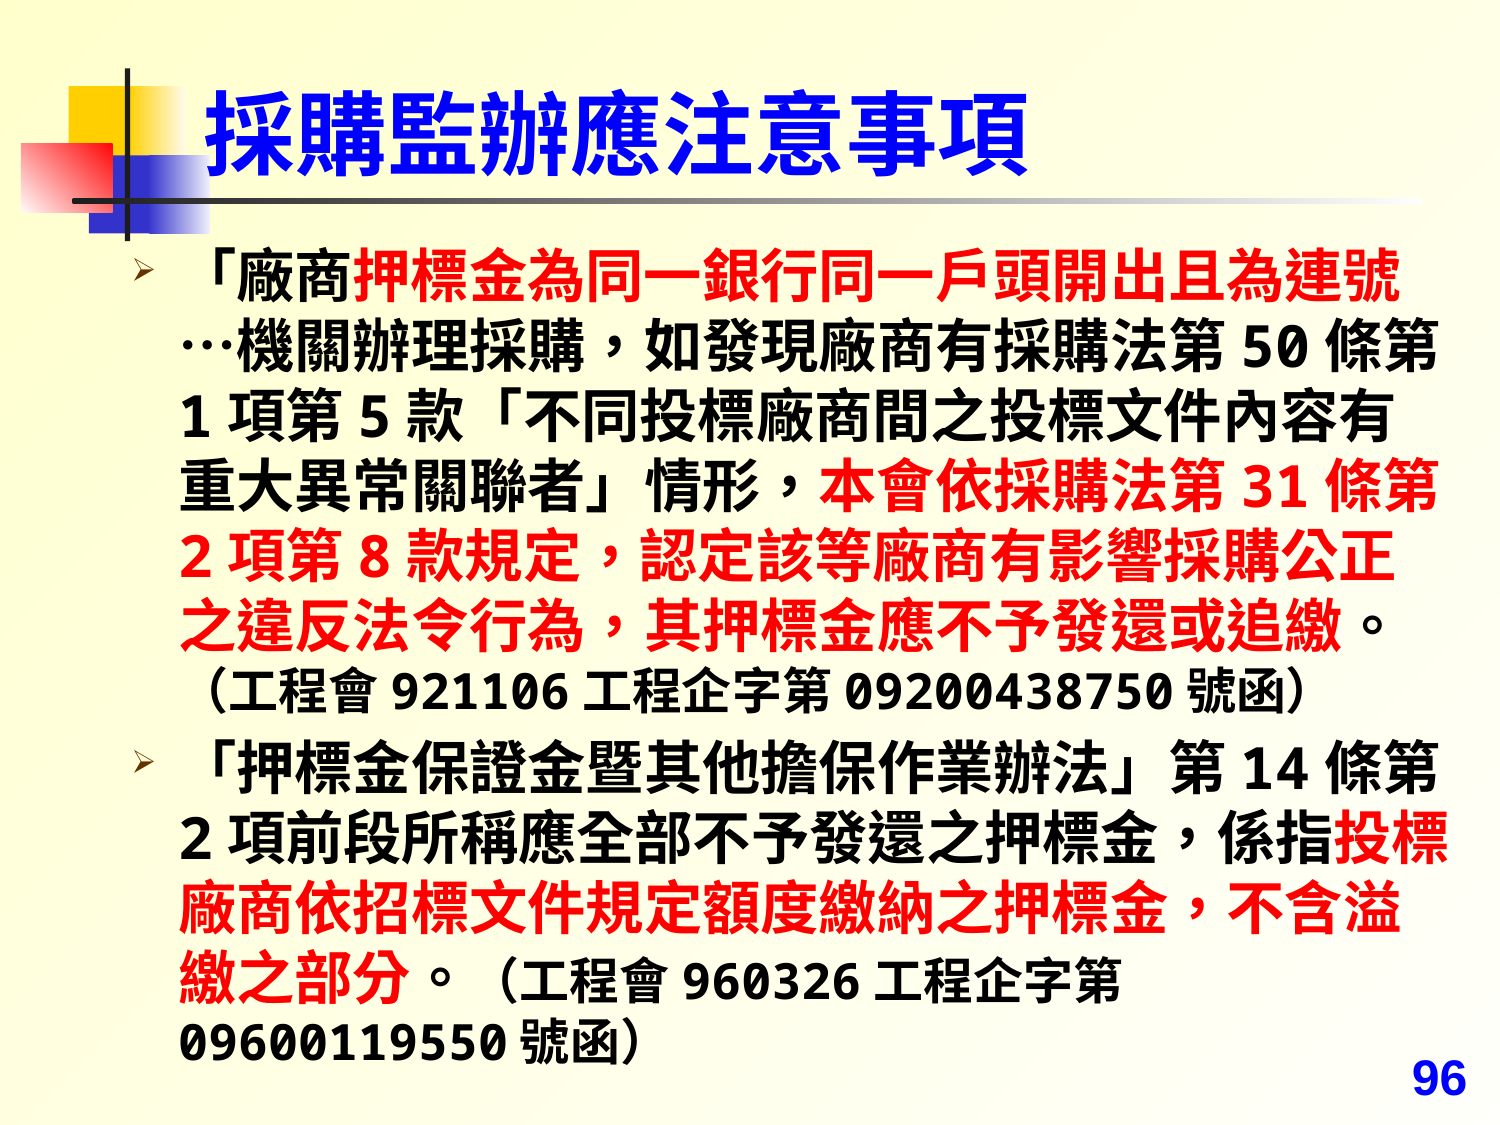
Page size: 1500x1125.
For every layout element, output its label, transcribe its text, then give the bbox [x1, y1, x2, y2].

slide_number 96 [1169, 1037, 1483, 1113]
title 採購監辦應注意事項 [188, 7, 1468, 195]
list 「廠商押標金為同一銀行同一戶頭開出且為連號…機關辦理採購，如發現廠商有採購法第50條第1項第5款「不同投標廠商間之投標文件內容有重大異常關聯者」情形，本會依採購法第31條第2項第8款規定，認定該等廠商有影響採購公正之違反法令行為，其押標金應不予發還或追繳。（工程會921106工程企字第09200438750號函） 「押標金保證金暨其他擔保作業辦法」第14條第2項前段所稱應全部不予發還之押標金，係指投標廠商依招標文件規定額度繳納之押標金，不含溢繳之部分。（工程會960326工程企字第09600119550號函） [41, 231, 1470, 1102]
